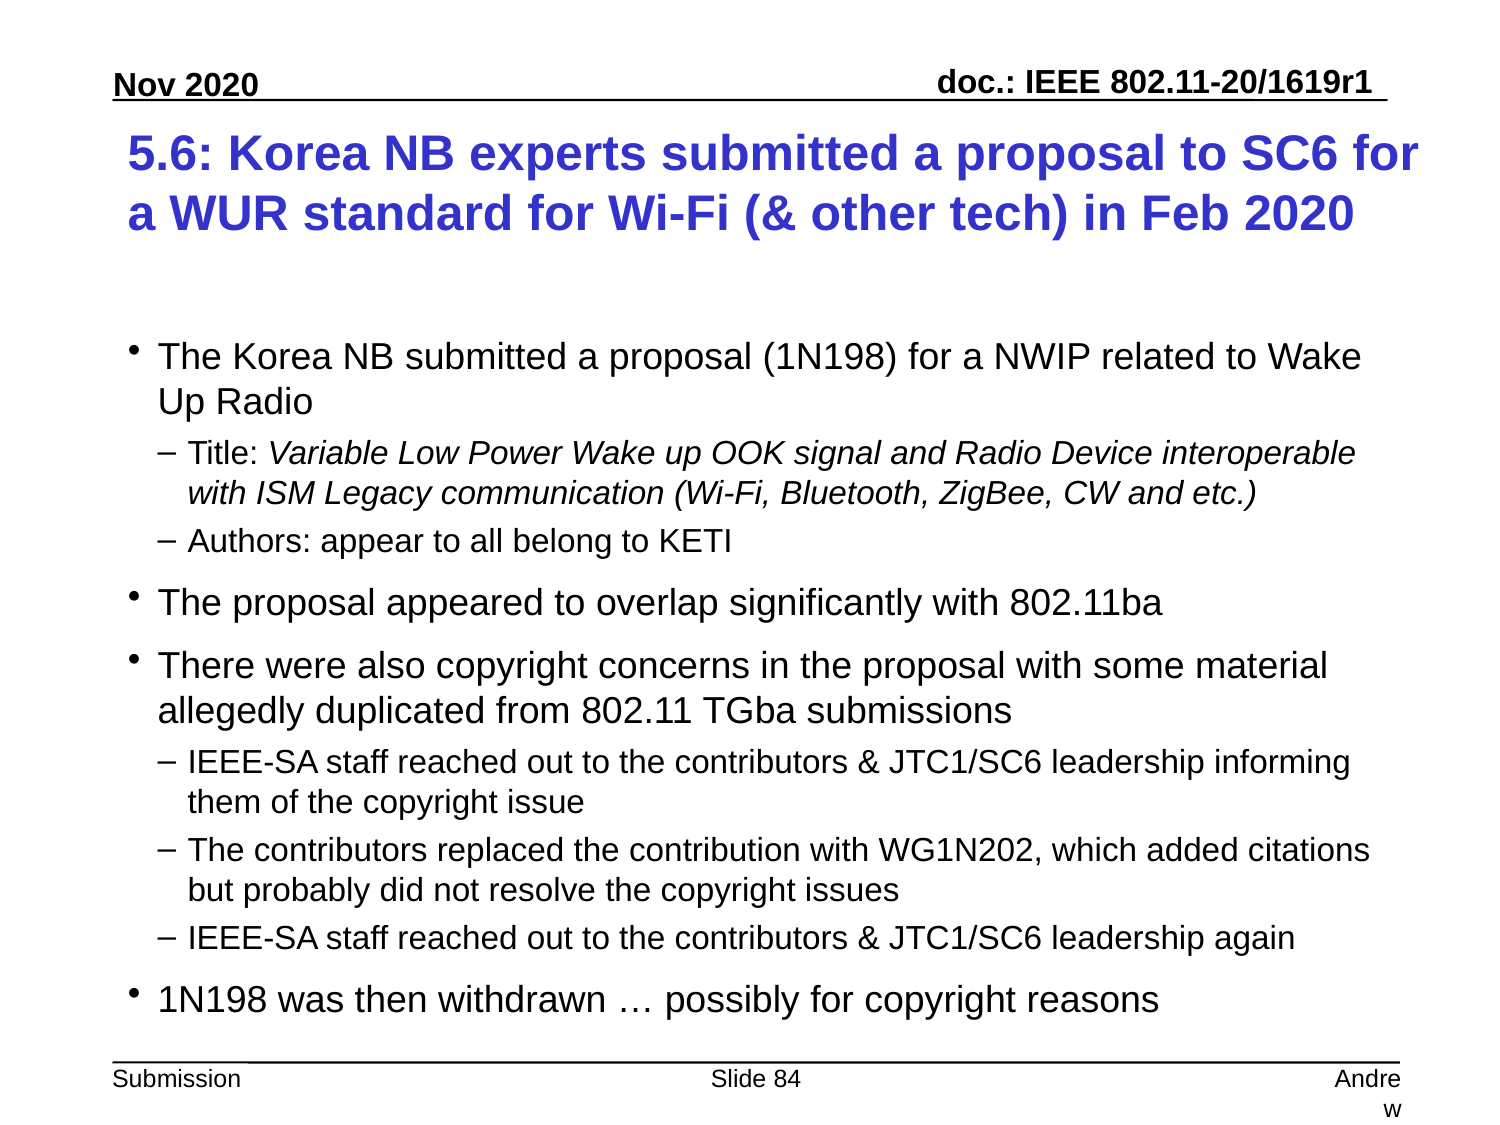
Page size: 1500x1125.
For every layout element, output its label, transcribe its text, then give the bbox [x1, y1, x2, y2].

title 5.6: Korea NB experts submitted a proposal to SC6 for a WUR standard for Wi-Fi (& other tech) in Feb 2020 [112, 112, 1450, 288]
footer Andrew Myles, Cisco [1320, 1061, 1402, 1093]
slide_number Slide 84 [709, 1061, 803, 1093]
list The Korea NB submitted a proposal (1N198) for a NWIP related to Wake Up Radio Title: Variable Low Power Wake up OOK signal and Radio Device interoperable with ISM Legacy communication (Wi-Fi, Bluetooth, ZigBee, CW and etc.) Authors: appear to all belong to KETI The proposal appeared to overlap significantly with 802.11ba There were also copyright concerns in the proposal with some material allegedly duplicated from 802.11 TGba submissions IEEE-SA staff reached out to the contributors & JTC1/SC6 leadership informing them of the copyright issue The contributors replaced the contribution with WG1N202, which added citations but probably did not resolve the copyright issues IEEE-SA staff reached out to the contributors & JTC1/SC6 leadership again 1N198 was then withdrawn … possibly for copyright reasons [112, 324, 1388, 1000]
